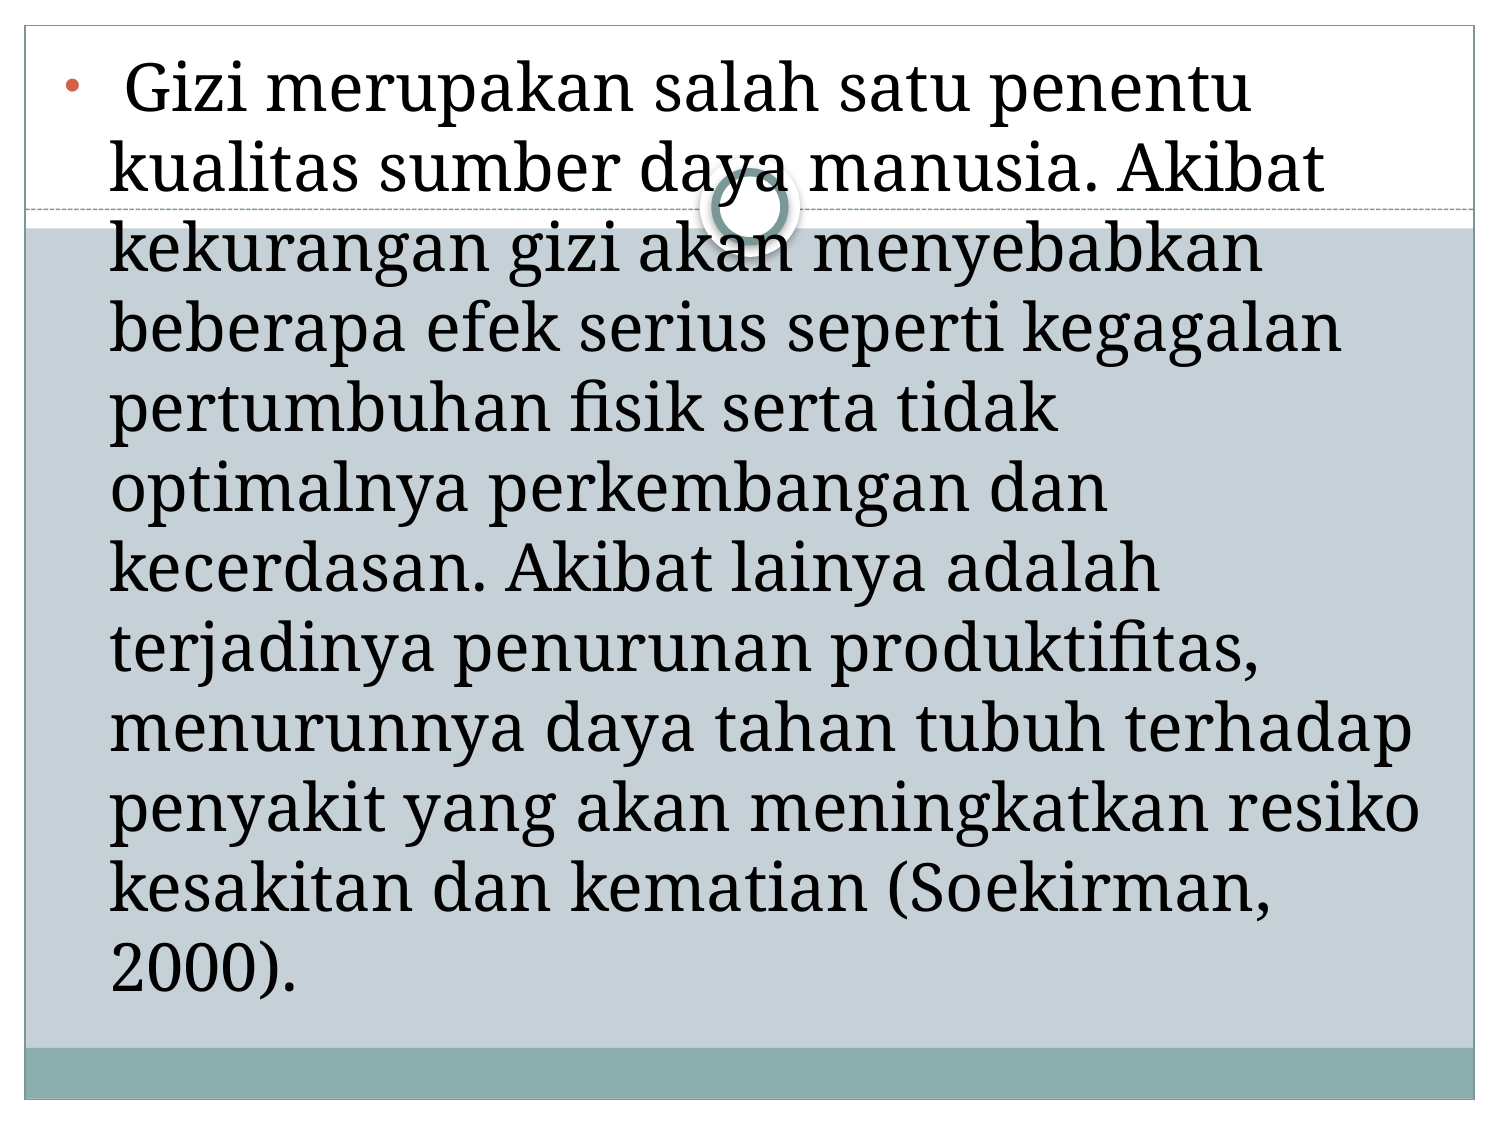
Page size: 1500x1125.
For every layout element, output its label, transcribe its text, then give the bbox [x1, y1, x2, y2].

list Gizi merupakan salah satu penentu kualitas sumber daya manusia. Akibat kekurangan gizi akan menyebabkan beberapa efek serius seperti kegagalan pertumbuhan fisik serta tidak optimalnya perkembangan dan kecerdasan. Akibat lainya adalah terjadinya penurunan produktifitas, menurunnya daya tahan tubuh terhadap penyakit yang akan meningkatkan resiko kesakitan dan kematian (Soekirman, 2000). [49, 37, 1445, 1001]
